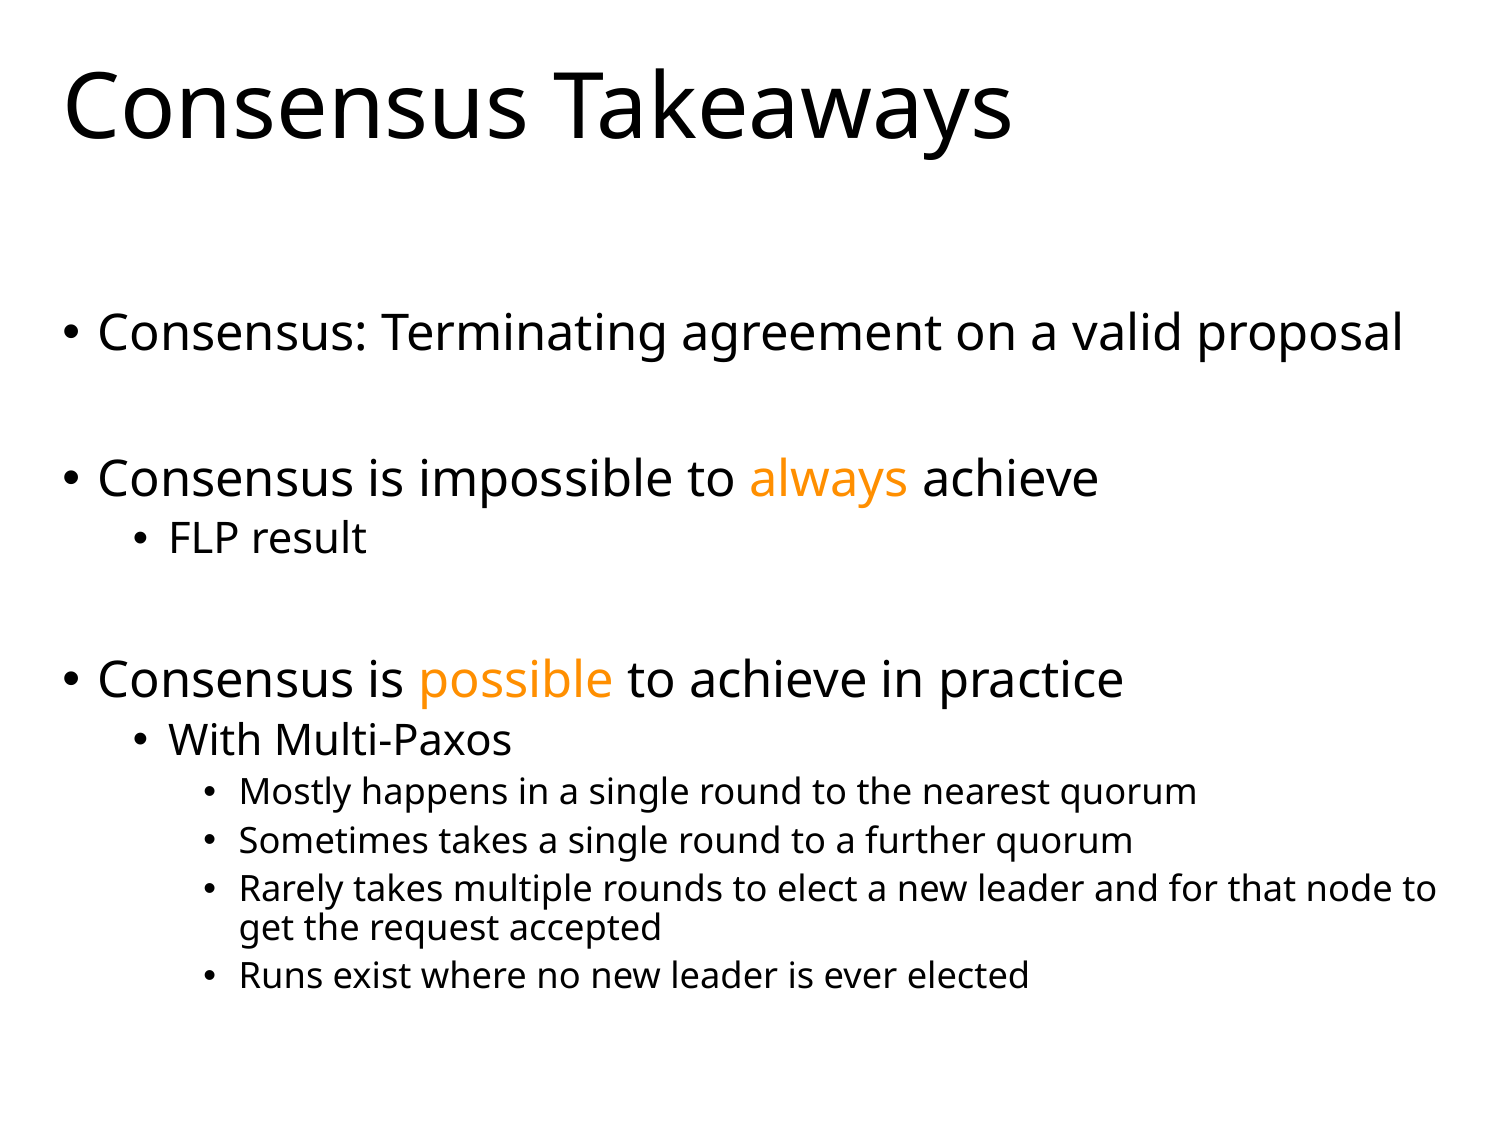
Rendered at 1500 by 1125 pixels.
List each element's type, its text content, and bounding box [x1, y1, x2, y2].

title Consensus Takeaways [47, 0, 1457, 218]
list Consensus: Terminating agreement on a valid proposal Consensus is impossible to always achieve FLP result Consensus is possible to achieve in practice With Multi-Paxos Mostly happens in a single round to the nearest quorum Sometimes takes a single round to a further quorum Rarely takes multiple rounds to elect a new leader and for that node to get the request accepted Runs exist where no new leader is ever elected [47, 299, 1457, 1014]
